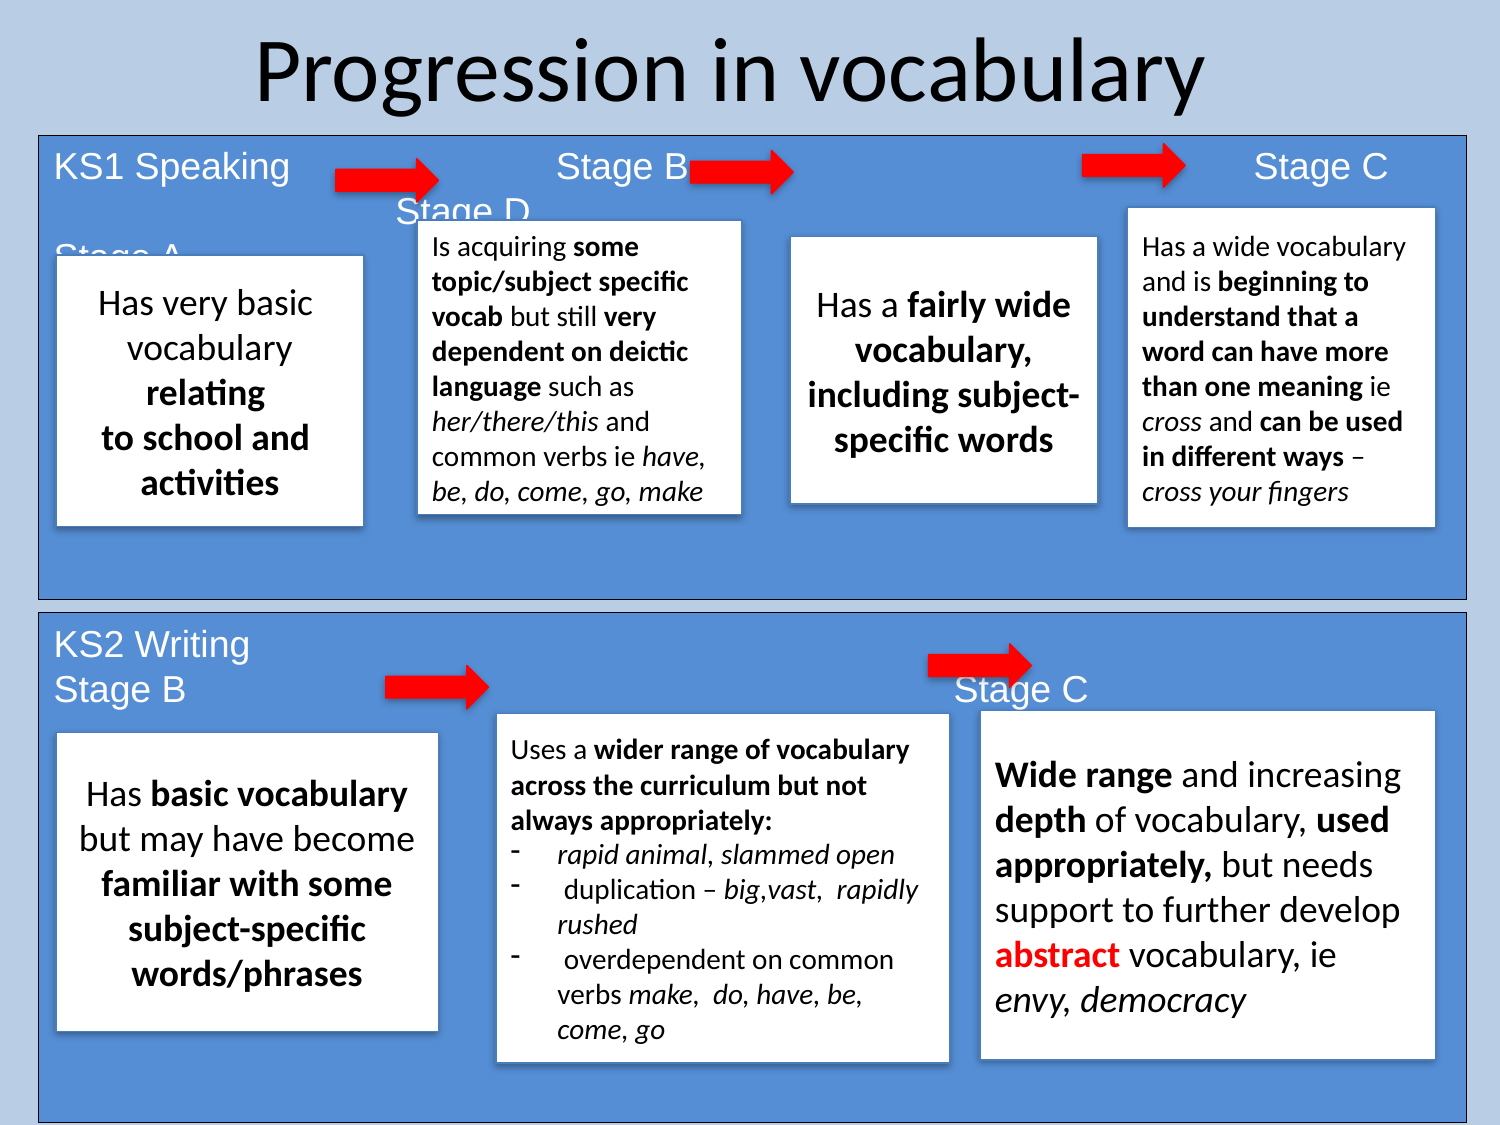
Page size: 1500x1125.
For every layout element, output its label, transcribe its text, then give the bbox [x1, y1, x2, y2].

text_box Uses a wider range of vocabulary across the curriculum but not always appropriately: rapid animal, slammed open duplication – big,vast, rapidly rushed overdependent on common verbs make, do, have, be, come, go [495, 713, 951, 1064]
text_box Has a fairly wide vocabulary, including subject-specific words [789, 236, 1099, 505]
text_box Is acquiring some topic/subject specific vocab but still very dependent on deictic language such as her/there/this and common verbs ie have, be, do, come, go, make [416, 219, 743, 515]
text_box KS2 Writing Stage B Stage C Stage D [38, 612, 1467, 1123]
text_box [1081, 143, 1186, 188]
text_box [385, 664, 489, 710]
text_box [335, 157, 439, 203]
text_box KS1 Speaking Stage B Stage C Stage D Stage A [38, 135, 1467, 600]
title Progression in vocabulary [55, 0, 1406, 135]
text_box Wide range and increasing depth of vocabulary, used appropriately, but needs support to further develop abstract vocabulary, ie envy, democracy [979, 710, 1436, 1061]
text_box Has basic vocabulary but may have become familiar with some subject-specific words/phrases [55, 732, 439, 1032]
text_box [927, 643, 1032, 688]
text_box Has a wide vocabulary and is beginning to understand that a word can have more than one meaning ie cross and can be used in different ways – cross your fingers [1126, 206, 1436, 528]
text_box [689, 149, 794, 195]
text_box Has very basic vocabulary relating to school and activities [55, 254, 365, 527]
